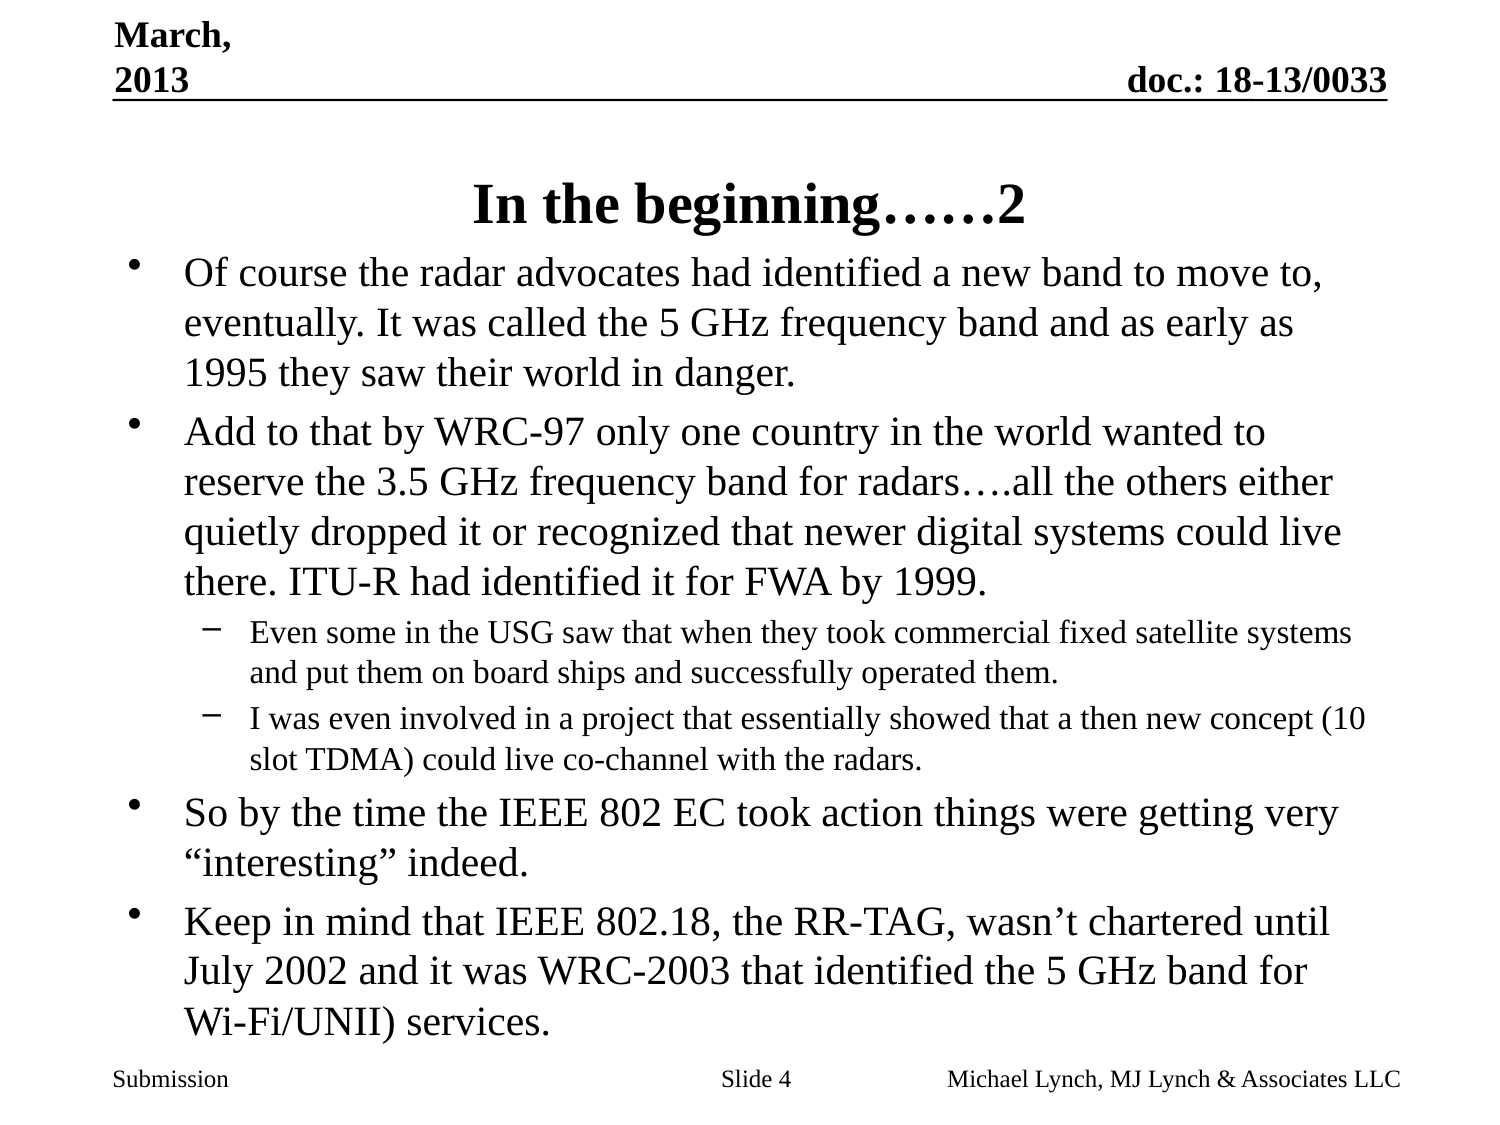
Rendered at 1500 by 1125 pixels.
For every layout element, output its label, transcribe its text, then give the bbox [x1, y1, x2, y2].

footer Michael Lynch, MJ Lynch & Associates LLC [941, 1061, 1402, 1093]
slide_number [114, 54, 270, 101]
slide_number Slide 4 [712, 1061, 800, 1093]
title In the beginning……2 [112, 112, 1388, 237]
list Of course the radar advocates had identified a new band to move to, eventually. It was called the 5 GHz frequency band and as early as 1995 they saw their world in danger. Add to that by WRC-97 only one country in the world wanted to reserve the 3.5 GHz frequency band for radars….all the others either quietly dropped it or recognized that newer digital systems could live there. ITU-R had identified it for FWA by 1999. Even some in the USG saw that when they took commercial fixed satellite systems and put them on board ships and successfully operated them. I was even involved in a project that essentially showed that a then new concept (10 slot TDMA) could live co-channel with the radars. So by the time the IEEE 802 EC took action things were getting very “interesting” indeed. Keep in mind that IEEE 802.18, the RR-TAG, wasn’t chartered until July 2002 and it was WRC-2003 that identified the 5 GHz band for Wi-Fi/UNII) services. [112, 237, 1388, 1038]
